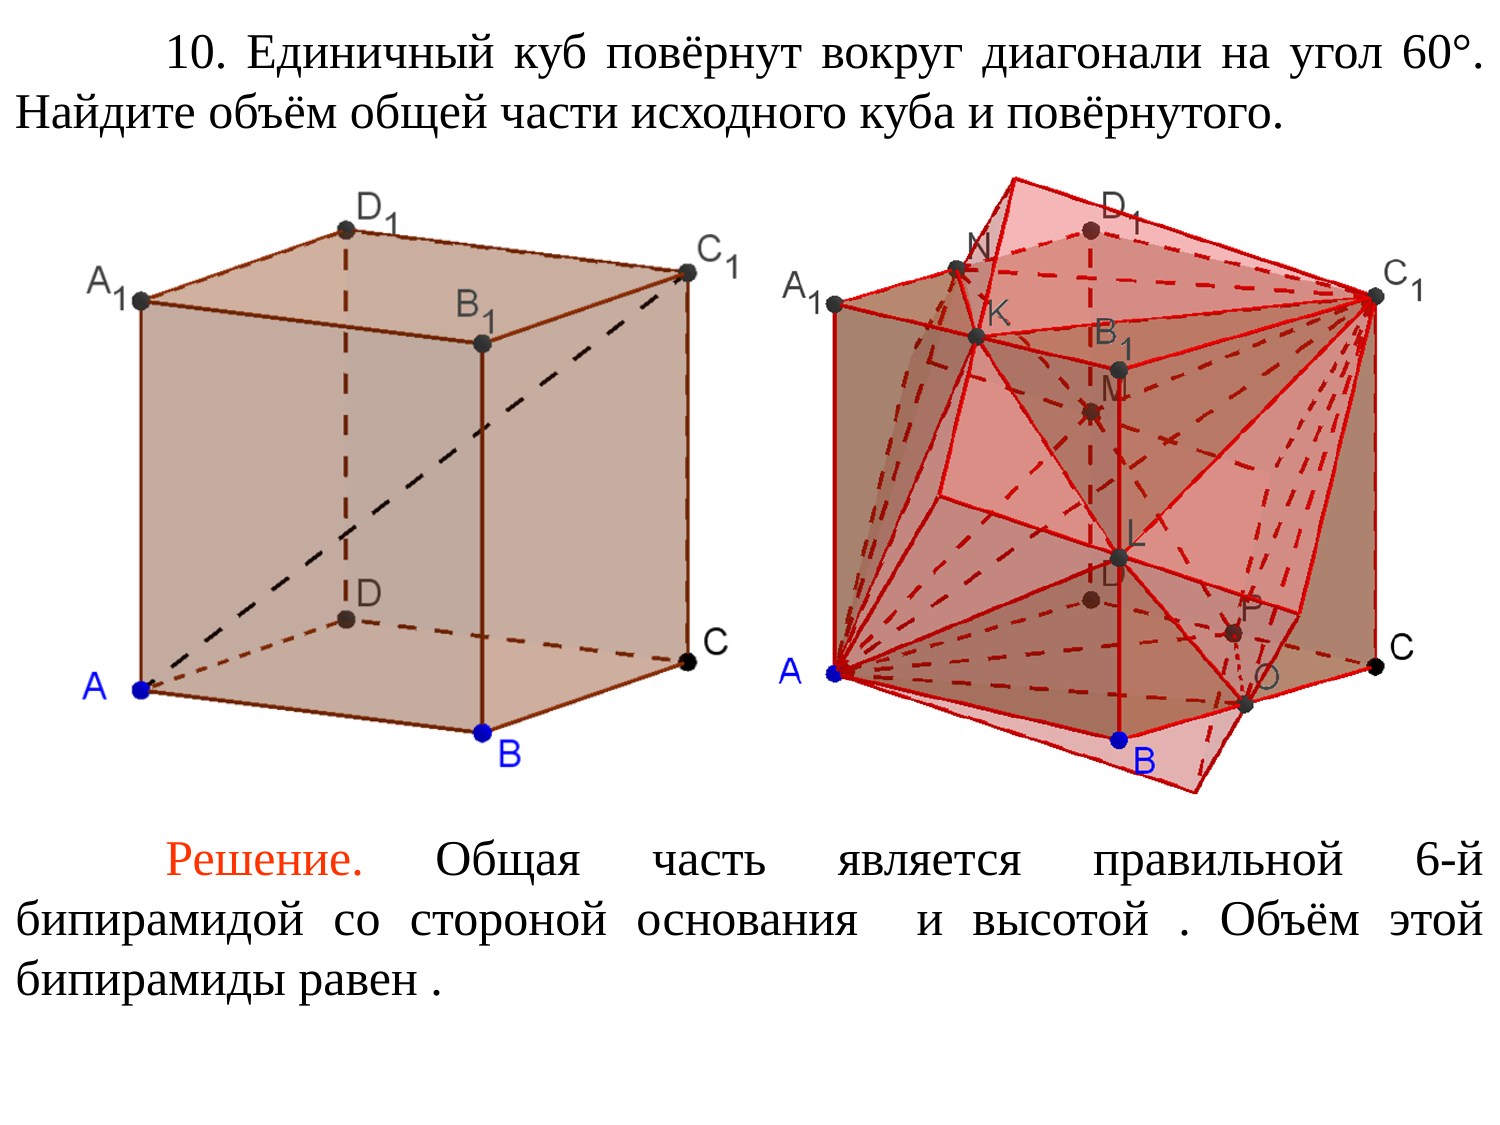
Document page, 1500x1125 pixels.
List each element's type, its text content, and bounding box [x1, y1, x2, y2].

text_box 10. Единичный куб повёрнут вокруг диагонали на угол 60°. Найдите объём общей части исходного куба и повёрнутого. [0, 11, 1500, 147]
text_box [0, 166, 1500, 1083]
